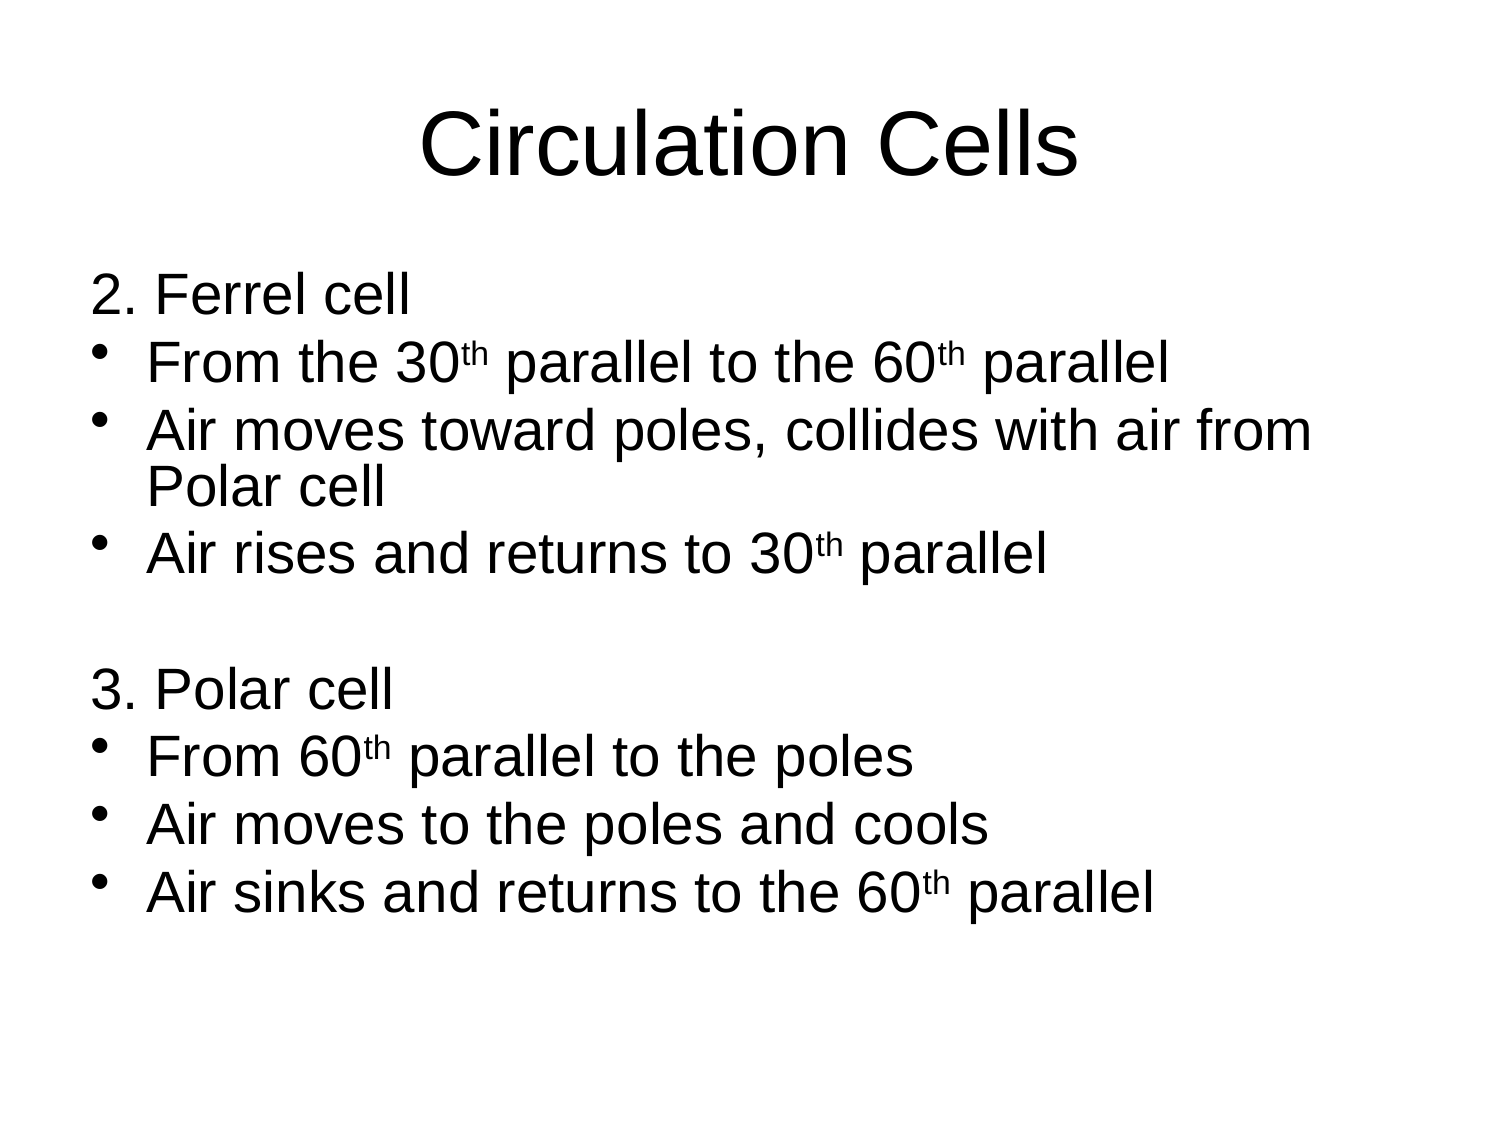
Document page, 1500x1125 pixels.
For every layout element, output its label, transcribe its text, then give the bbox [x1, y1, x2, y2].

title Circulation Cells [74, 44, 1426, 233]
list 2. Ferrel cell From the 30th parallel to the 60th parallel Air moves toward poles, collides with air from Polar cell Air rises and returns to 30th parallel 3. Polar cell From 60th parallel to the poles Air moves to the poles and cools Air sinks and returns to the 60th parallel [74, 262, 1426, 1006]
